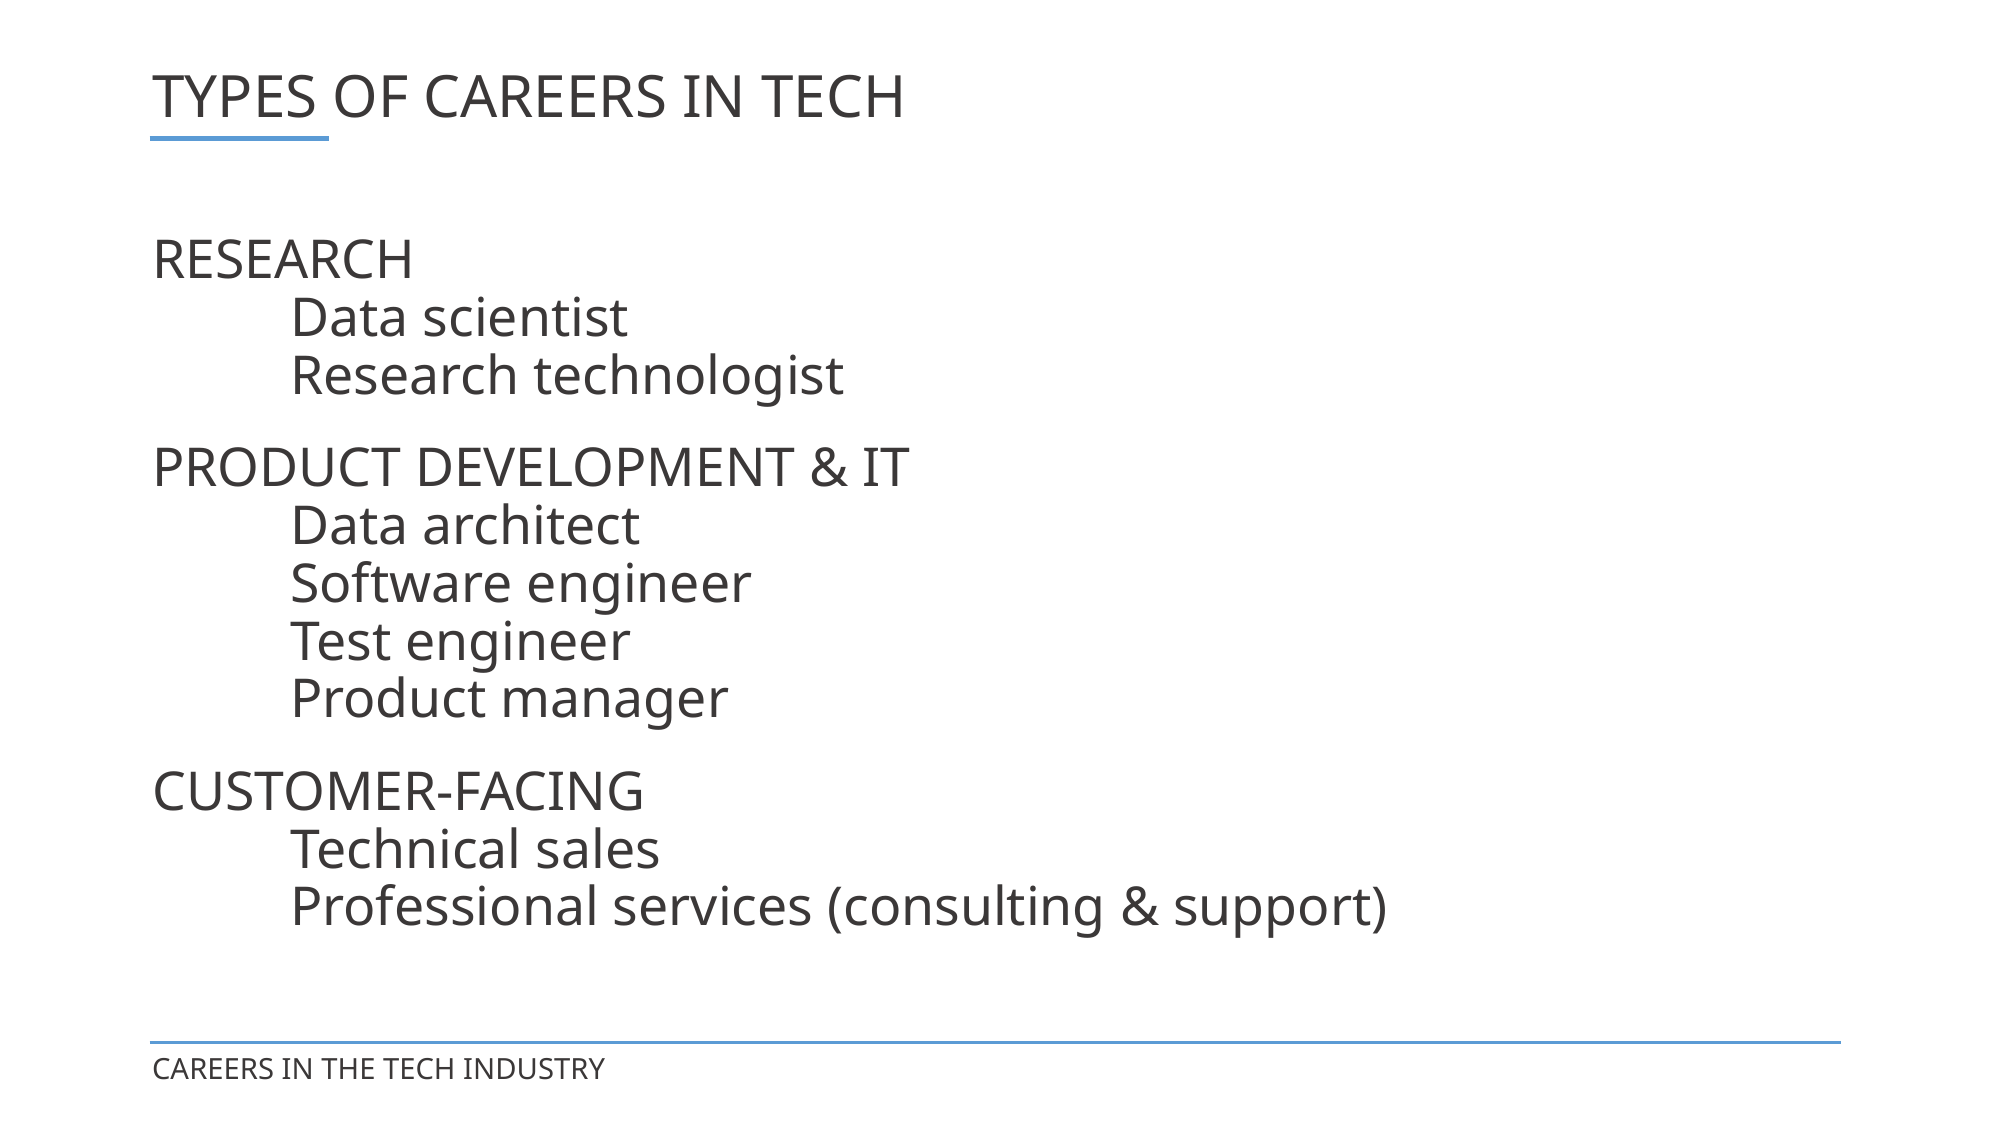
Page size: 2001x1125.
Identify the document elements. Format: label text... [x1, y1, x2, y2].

list RESEARCH Data scientist Research technologist PRODUCT DEVELOPMENT & IT Data architect Software engineer Test engineer Product manager CUSTOMER-FACING Technical sales Professional services (consulting & support) [137, 224, 1863, 1006]
title TYPES OF CAREERS IN TECH [137, 59, 1863, 138]
